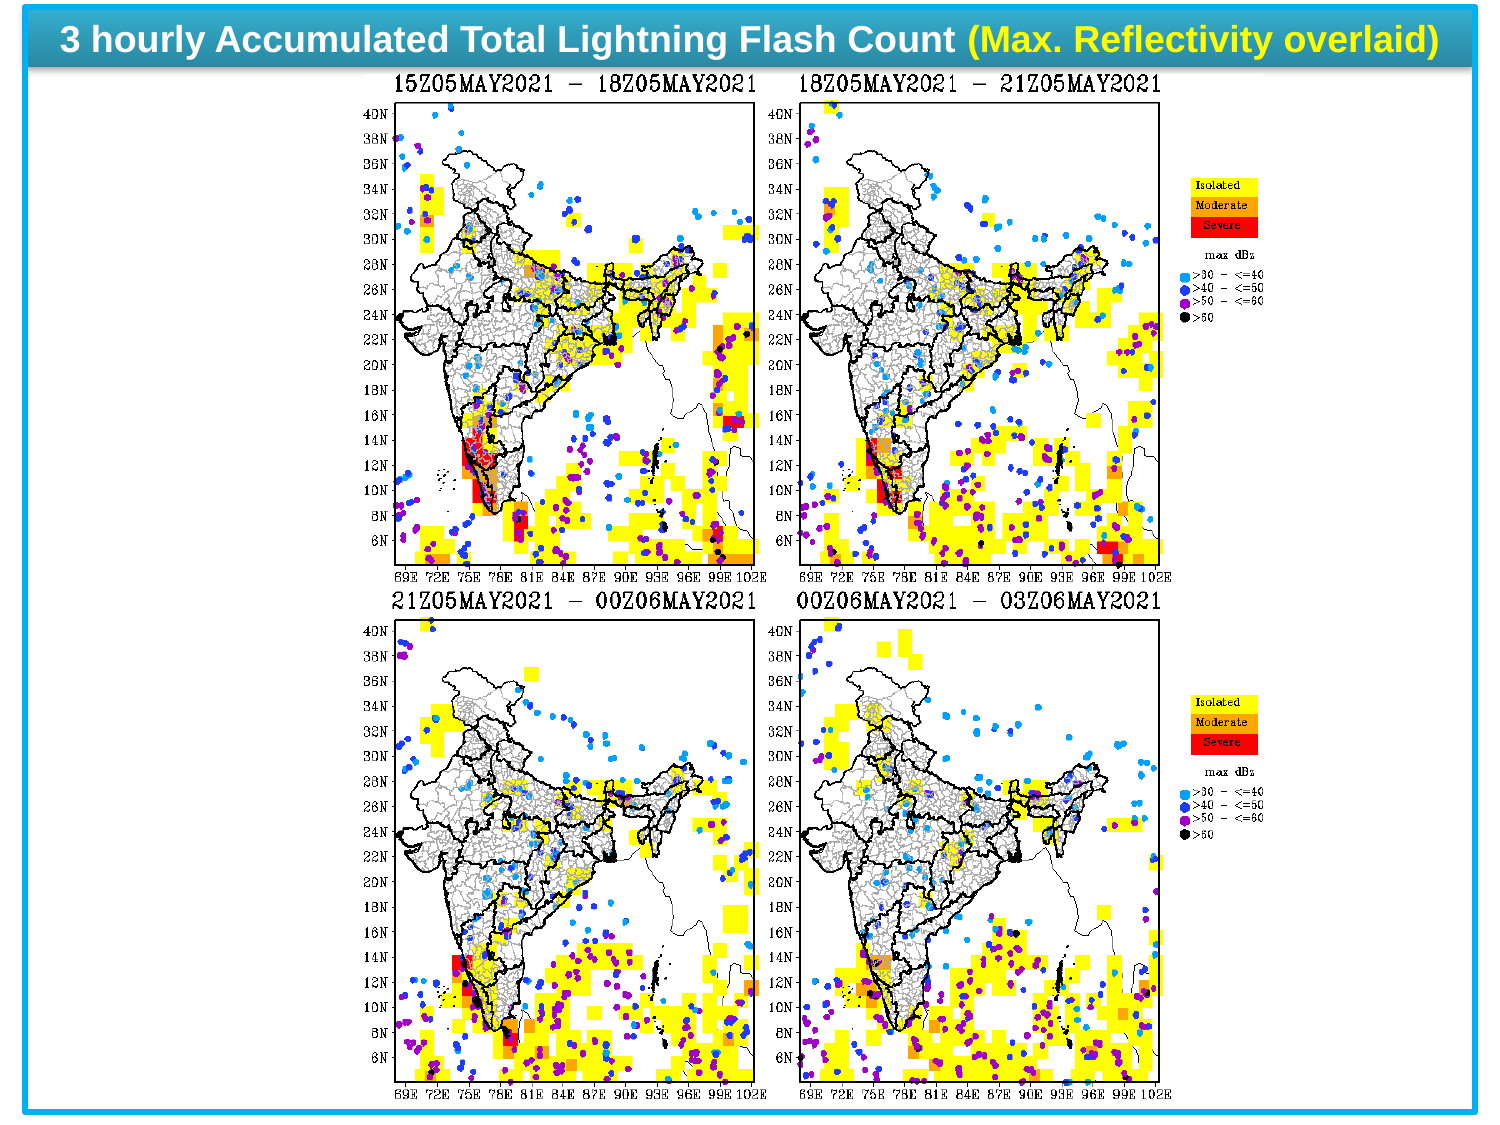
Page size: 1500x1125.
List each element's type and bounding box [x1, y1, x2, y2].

picture [363, 74, 1263, 1100]
text_box [23, 5, 1477, 1114]
